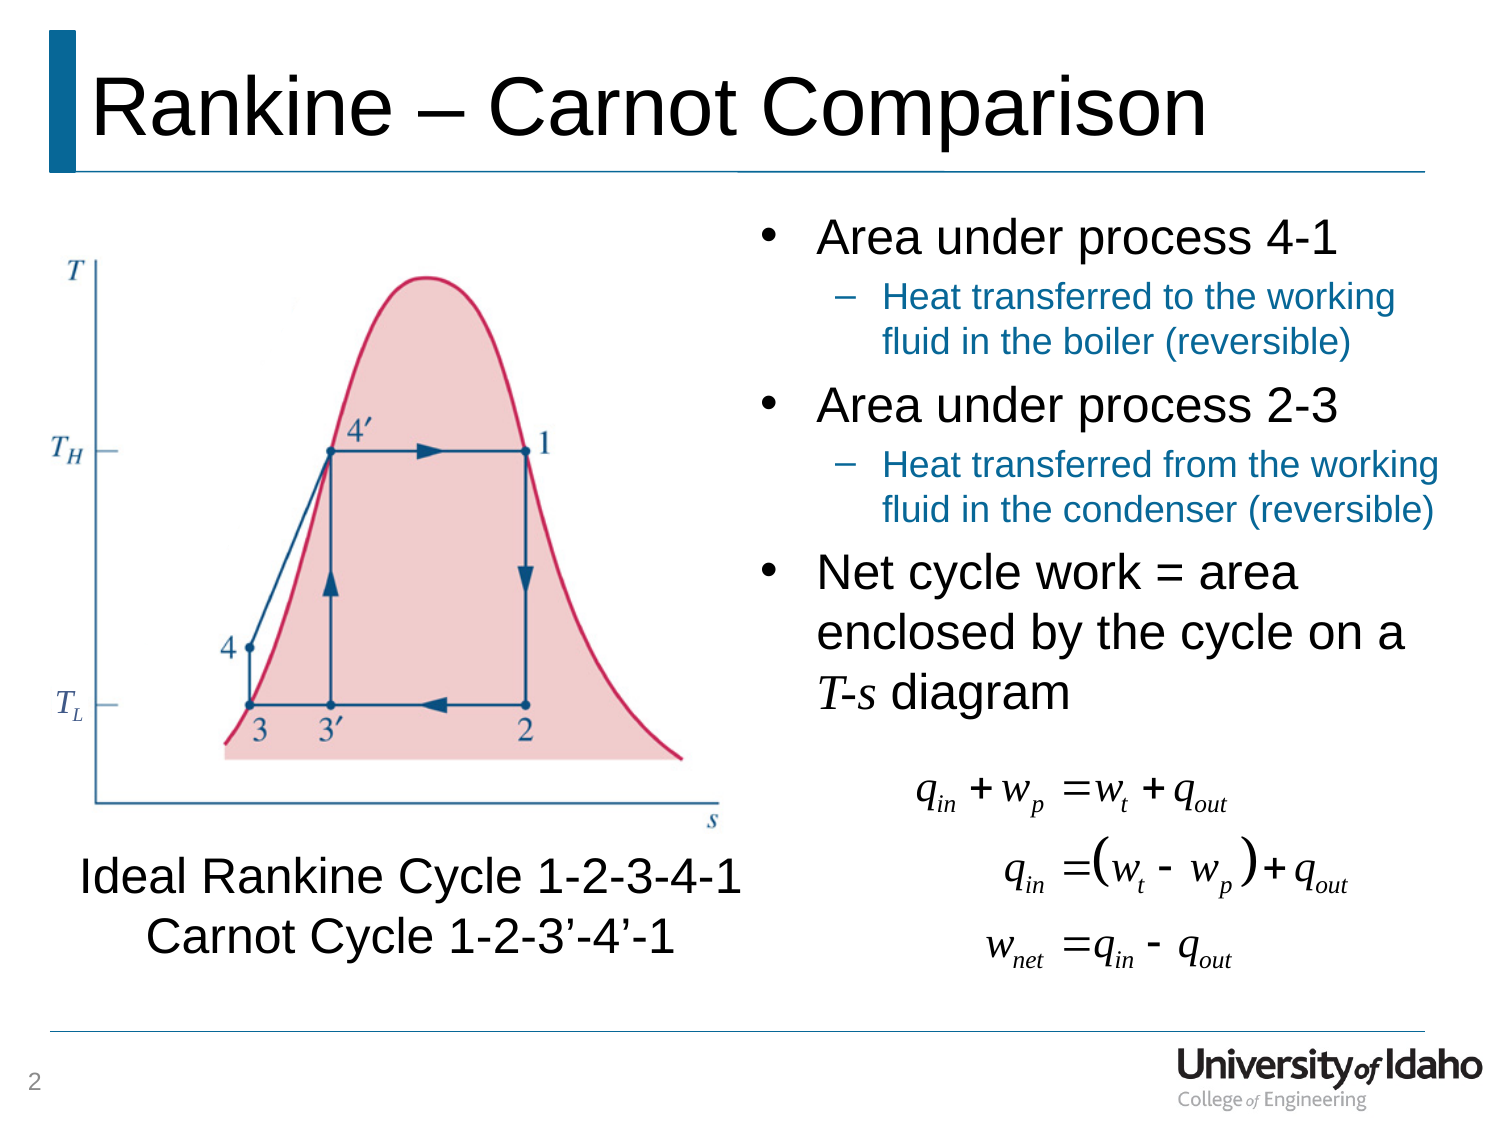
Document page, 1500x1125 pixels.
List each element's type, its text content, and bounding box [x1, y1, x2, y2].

list Area under process 4-1 Heat transferred to the working fluid in the boiler (reversible) Area under process 2-3 Heat transferred from the working fluid in the condenser (reversible) Net cycle work = area enclosed by the cycle on a T-s diagram [745, 197, 1475, 995]
title Rankine – Carnot Comparison [75, 31, 1425, 174]
picture [1165, 1041, 1495, 1118]
slide_number 2 [12, 1050, 140, 1111]
text_box Ideal Rankine Cycle 1-2-3-4-1 Carnot Cycle 1-2-3’-4’-1 [64, 835, 758, 971]
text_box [50, 195, 746, 834]
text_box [908, 757, 1362, 977]
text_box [51, 679, 89, 731]
